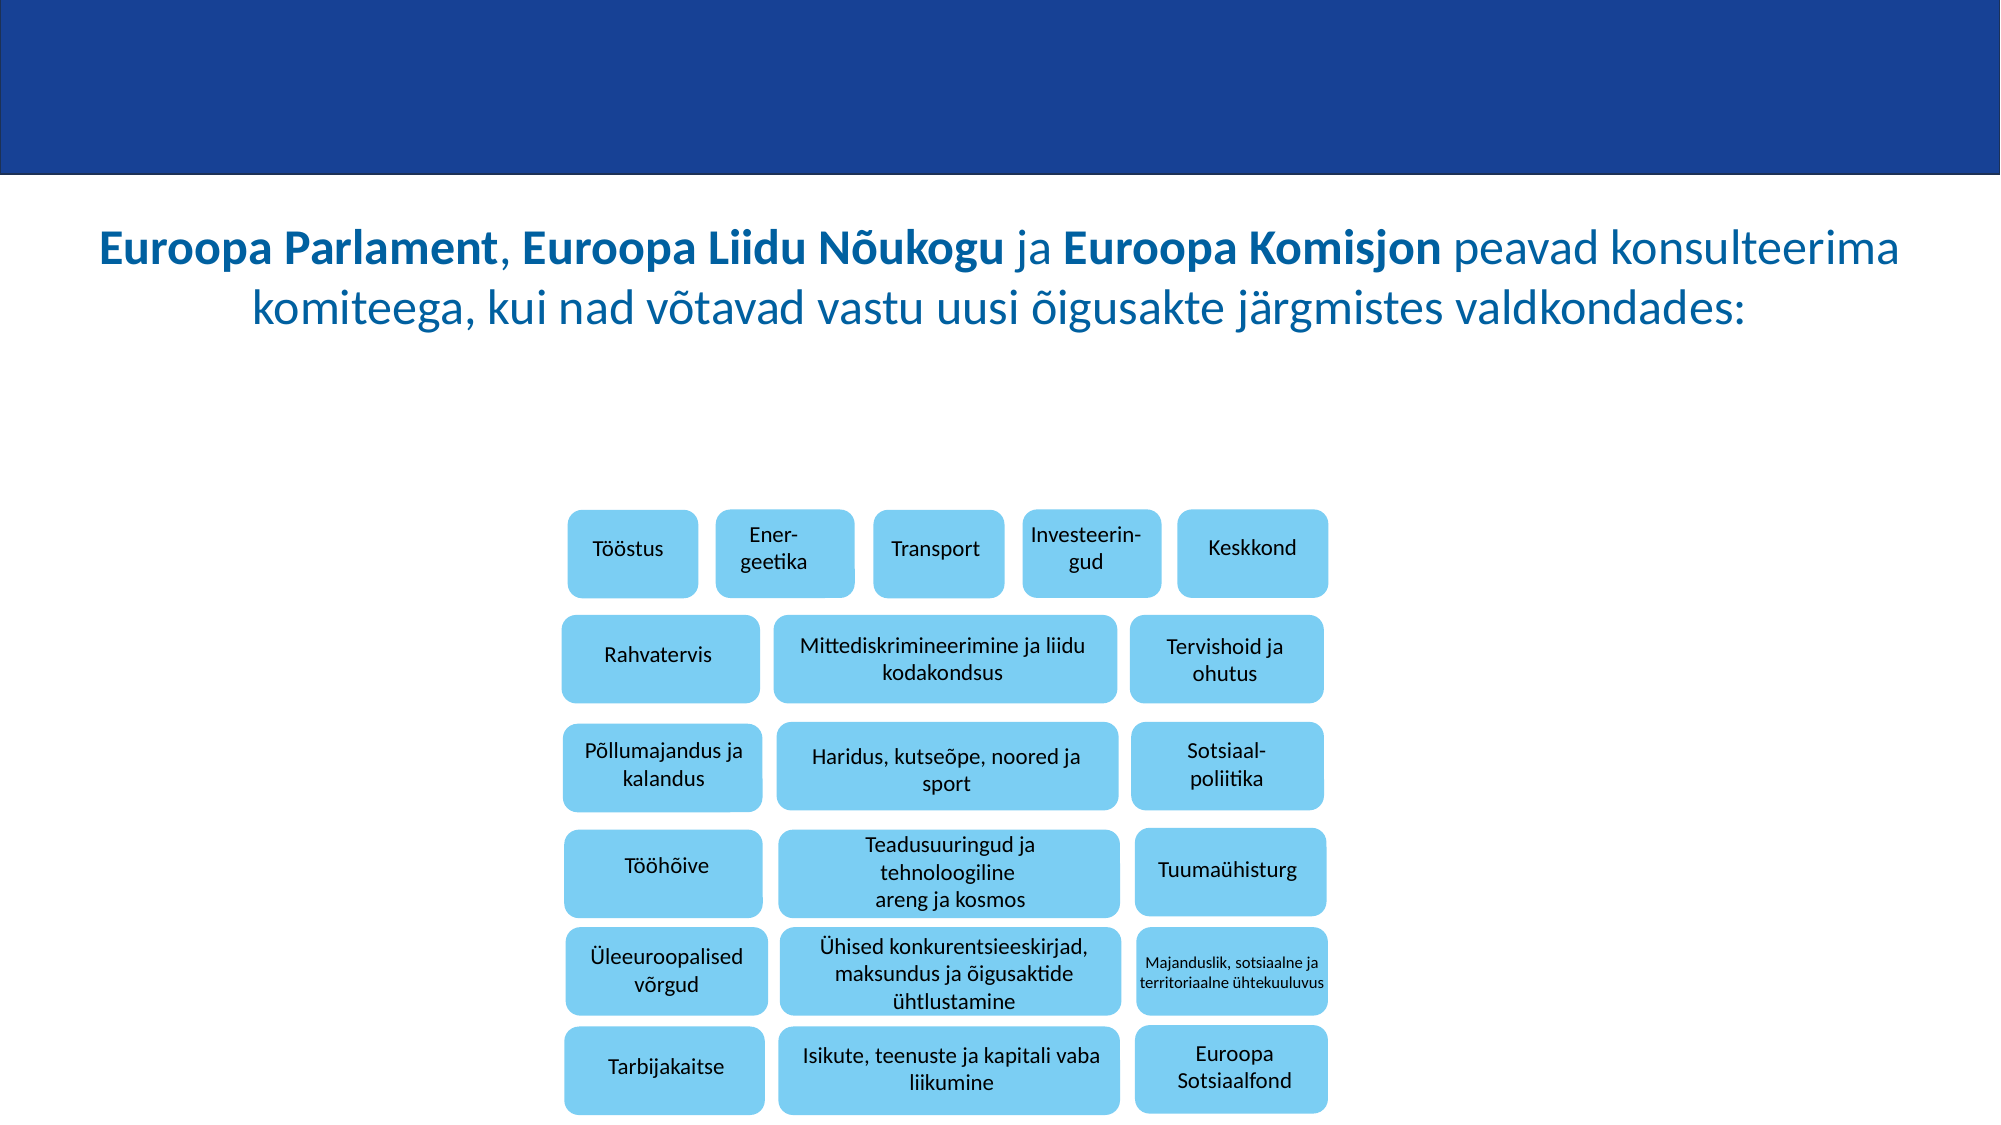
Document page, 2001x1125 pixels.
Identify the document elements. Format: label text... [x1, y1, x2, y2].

text_box [565, 1004, 769, 1017]
text_box Teadusuuringud ja tehnoloogiline areng ja kosmos [787, 822, 1114, 920]
text_box [561, 614, 761, 704]
text_box Tööstus [572, 525, 685, 569]
text_box Tööhõive [592, 843, 742, 886]
text_box Põllumajandus ja kalandus [556, 728, 772, 798]
text_box [778, 1103, 1121, 1116]
text_box Tuumaühisturg [1095, 847, 1365, 918]
text_box [562, 798, 763, 813]
text_box Euroopa Sotsiaalfond [1121, 1031, 1349, 1101]
text_box [1135, 1101, 1329, 1115]
text_box Ener-geetika [717, 511, 831, 582]
text_box [567, 926, 767, 934]
text_box Sotsiaal-poliitika [1146, 728, 1308, 798]
text_box [566, 723, 759, 728]
text_box [1176, 508, 1329, 525]
text_box [1176, 568, 1329, 599]
text_box [563, 829, 764, 919]
text_box Ühised konkurentsieeskirjad, maksundus ja õigusaktide ühtlustamine [772, 923, 1137, 1021]
text_box [1134, 827, 1328, 847]
text_box Investeerin-gud [1010, 511, 1162, 582]
text_box Euroopa Parlament, Euroopa Liidu Nõukogu ja Euroopa Komisjon peavad konsulteerima komiteega, kui nad võtavad vastu uusi õigusakte järgmistes valdkondades: [0, 207, 2000, 405]
text_box [1129, 614, 1325, 704]
text_box Keskkond [1174, 525, 1332, 568]
text_box [780, 1025, 1119, 1033]
text_box [776, 721, 1119, 733]
text_box Haridus, kutseõpe, noored ja sport [770, 733, 1123, 804]
text_box Isikute, teenuste ja kapitali vaba liikumine [766, 1033, 1137, 1103]
text_box Mittediskrimineerimine ja liidu kodakondsus [764, 622, 1122, 693]
text_box [1135, 926, 1329, 944]
text_box Tervishoid ja ohutus [1131, 623, 1320, 694]
text_box [1114, 831, 1121, 847]
text_box [1135, 999, 1329, 1017]
text_box Majanduslik, sotsiaalne ja territoriaalne ühtekuuluvus [1105, 944, 1360, 999]
text_box [1130, 721, 1325, 811]
text_box [567, 509, 699, 599]
text_box [777, 830, 787, 918]
text_box [563, 1025, 766, 1044]
text_box [872, 509, 1006, 599]
text_box Transport [873, 526, 999, 569]
text_box [778, 804, 1117, 812]
text_box [0, 0, 2000, 175]
text_box [1022, 523, 1163, 599]
text_box [775, 614, 1116, 622]
text_box [715, 508, 856, 599]
text_box Tarbijakaitse [556, 1044, 766, 1087]
text_box [773, 693, 1118, 704]
text_box [1137, 1024, 1326, 1031]
text_box Üleeuroopalised võrgud [556, 934, 778, 1004]
text_box [563, 1087, 766, 1116]
text_box Rahvatervis [579, 632, 737, 675]
